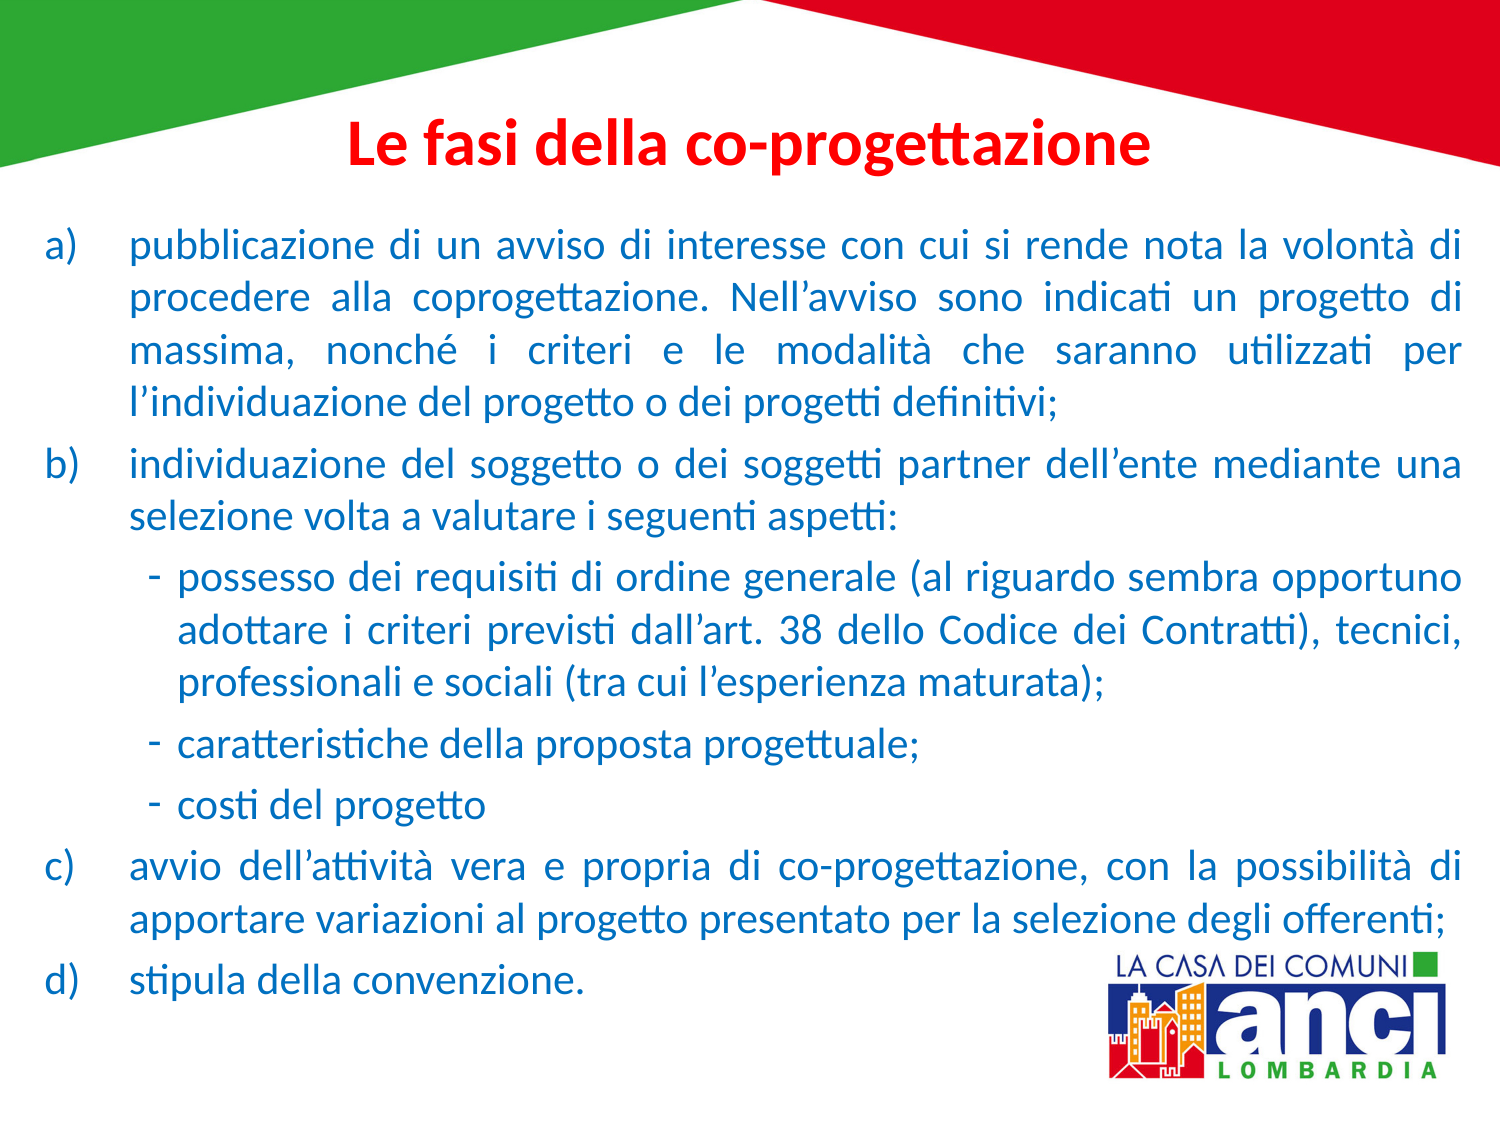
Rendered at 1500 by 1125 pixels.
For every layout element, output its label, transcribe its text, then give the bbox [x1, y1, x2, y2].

picture [0, 0, 1500, 1125]
title Le fasi della co-progettazione [75, 45, 1425, 233]
list pubblicazione di un avviso di interesse con cui si rende nota la volontà di procedere alla coprogettazione. Nell’avviso sono indicati un progetto di massima, nonché i criteri e le modalità che saranno utilizzati per l’individuazione del progetto o dei progetti definitivi; individuazione del soggetto o dei soggetti partner dell’ente mediante una selezione volta a valutare i seguenti aspetti: possesso dei requisiti di ordine generale (al riguardo sembra opportuno adottare i criteri previsti dall’art. 38 dello Codice dei Contratti), tecnici, professionali e sociali (tra cui l’esperienza maturata); caratteristiche della proposta progettuale; costi del progetto avvio dell’attività vera e propria di co-progettazione, con la possibilità di apportare variazioni al progetto presentato per la selezione degli offerenti; stipula della convenzione. [29, 208, 1479, 1082]
